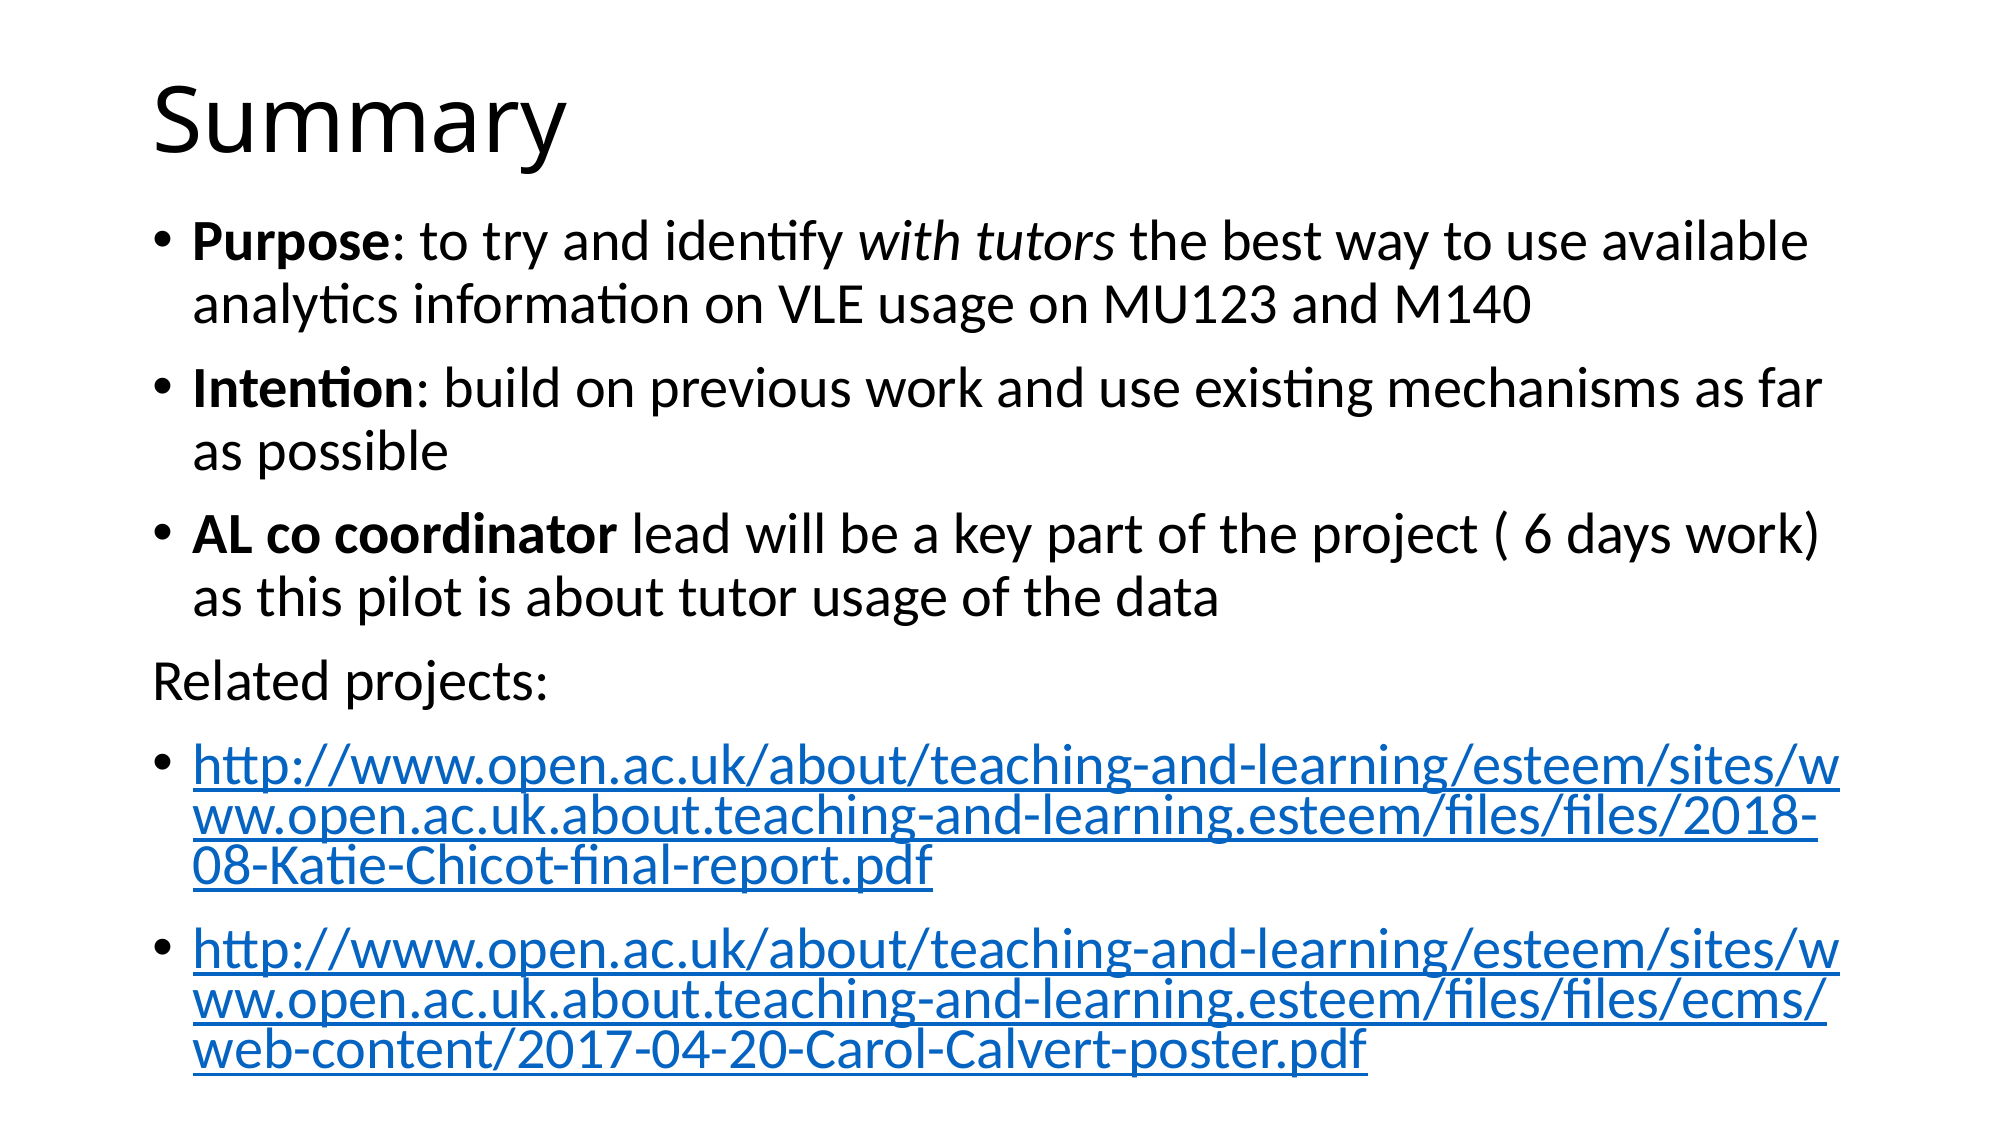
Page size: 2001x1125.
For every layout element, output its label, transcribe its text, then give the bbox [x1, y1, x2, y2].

list Purpose: to try and identify with tutors the best way to use available analytics information on VLE usage on MU123 and M140 Intention: build on previous work and use existing mechanisms as far as possible AL co coordinator lead will be a key part of the project ( 6 days work) as this pilot is about tutor usage of the data Related projects: http://www.open.ac.uk/about/teaching-and-learning/esteem/sites/www.open.ac.uk.about.teaching-and-learning.esteem/files/files/2018-08-Katie-Chicot-final-report.pdf http://www.open.ac.uk/about/teaching-and-learning/esteem/sites/www.open.ac.uk.about.teaching-and-learning.esteem/files/files/ecms/web-content/2017-04-20-Carol-Calvert-poster.pdf [137, 203, 1863, 1014]
title Summary [137, 14, 1863, 203]
